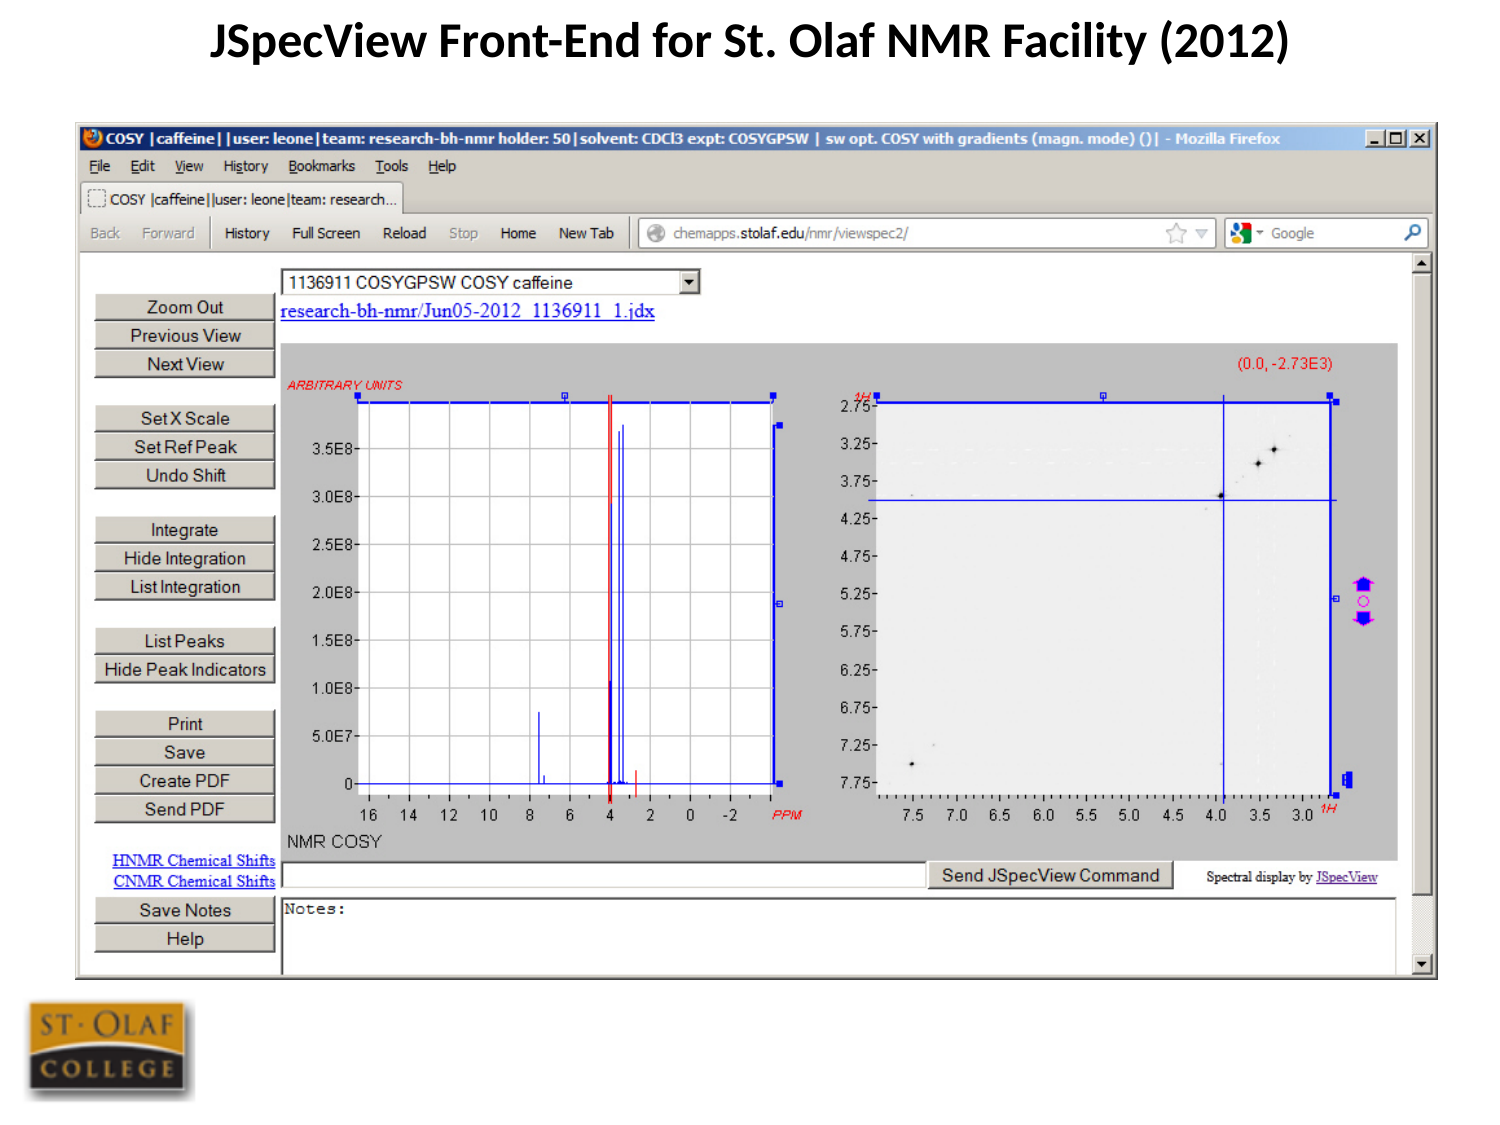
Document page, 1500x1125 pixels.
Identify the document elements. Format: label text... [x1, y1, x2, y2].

picture [74, 121, 1438, 980]
text_box JSpecView Front-End for St. Olaf NMR Facility (2012) [5, 0, 1496, 113]
picture [12, 990, 208, 1108]
